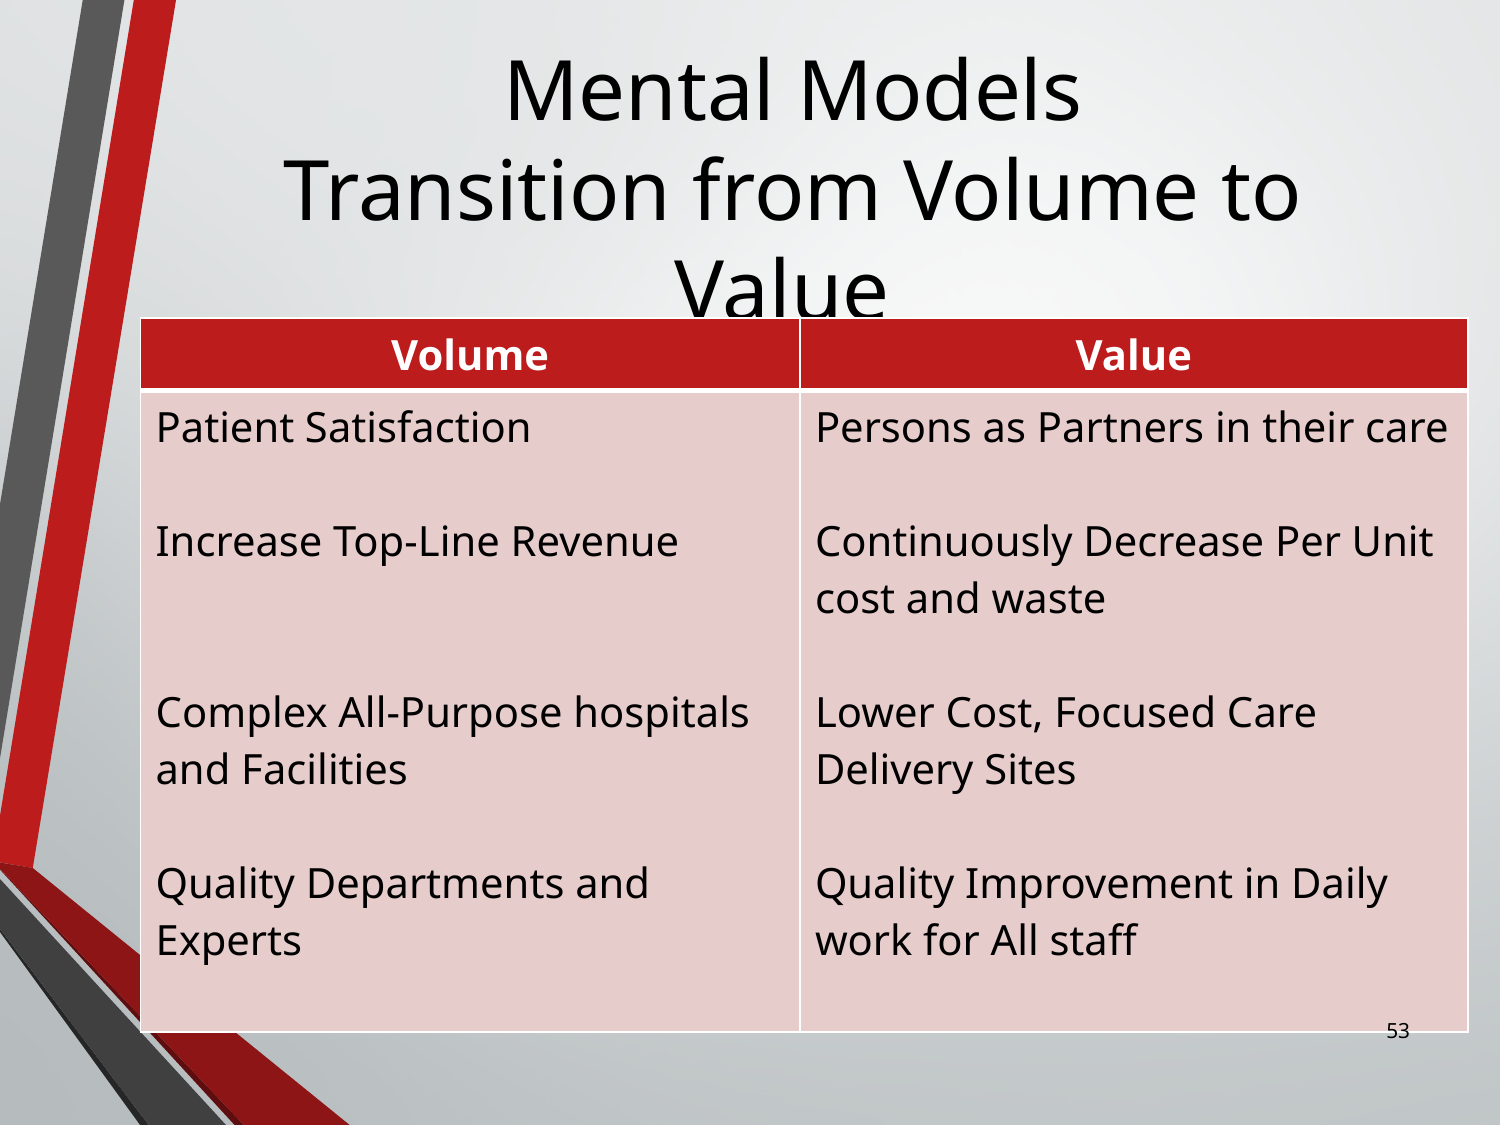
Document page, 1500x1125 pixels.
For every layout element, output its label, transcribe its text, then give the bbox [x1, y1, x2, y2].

table_cell Persons as Partners in their care Continuously Decrease Per Unit cost and waste Lower Cost, Focused Care Delivery Sites Quality Improvement in Daily work for All staff [801, 393, 1467, 1031]
title Mental Models Transition from Volume to Value [161, 75, 1425, 317]
slide_number 53 [1354, 1002, 1425, 1062]
table_header Value [801, 319, 1467, 388]
table_header Volume [141, 319, 799, 388]
table_cell Patient Satisfaction Increase Top-Line Revenue Complex All-Purpose hospitals and Facilities Quality Departments and Experts [141, 393, 799, 1031]
